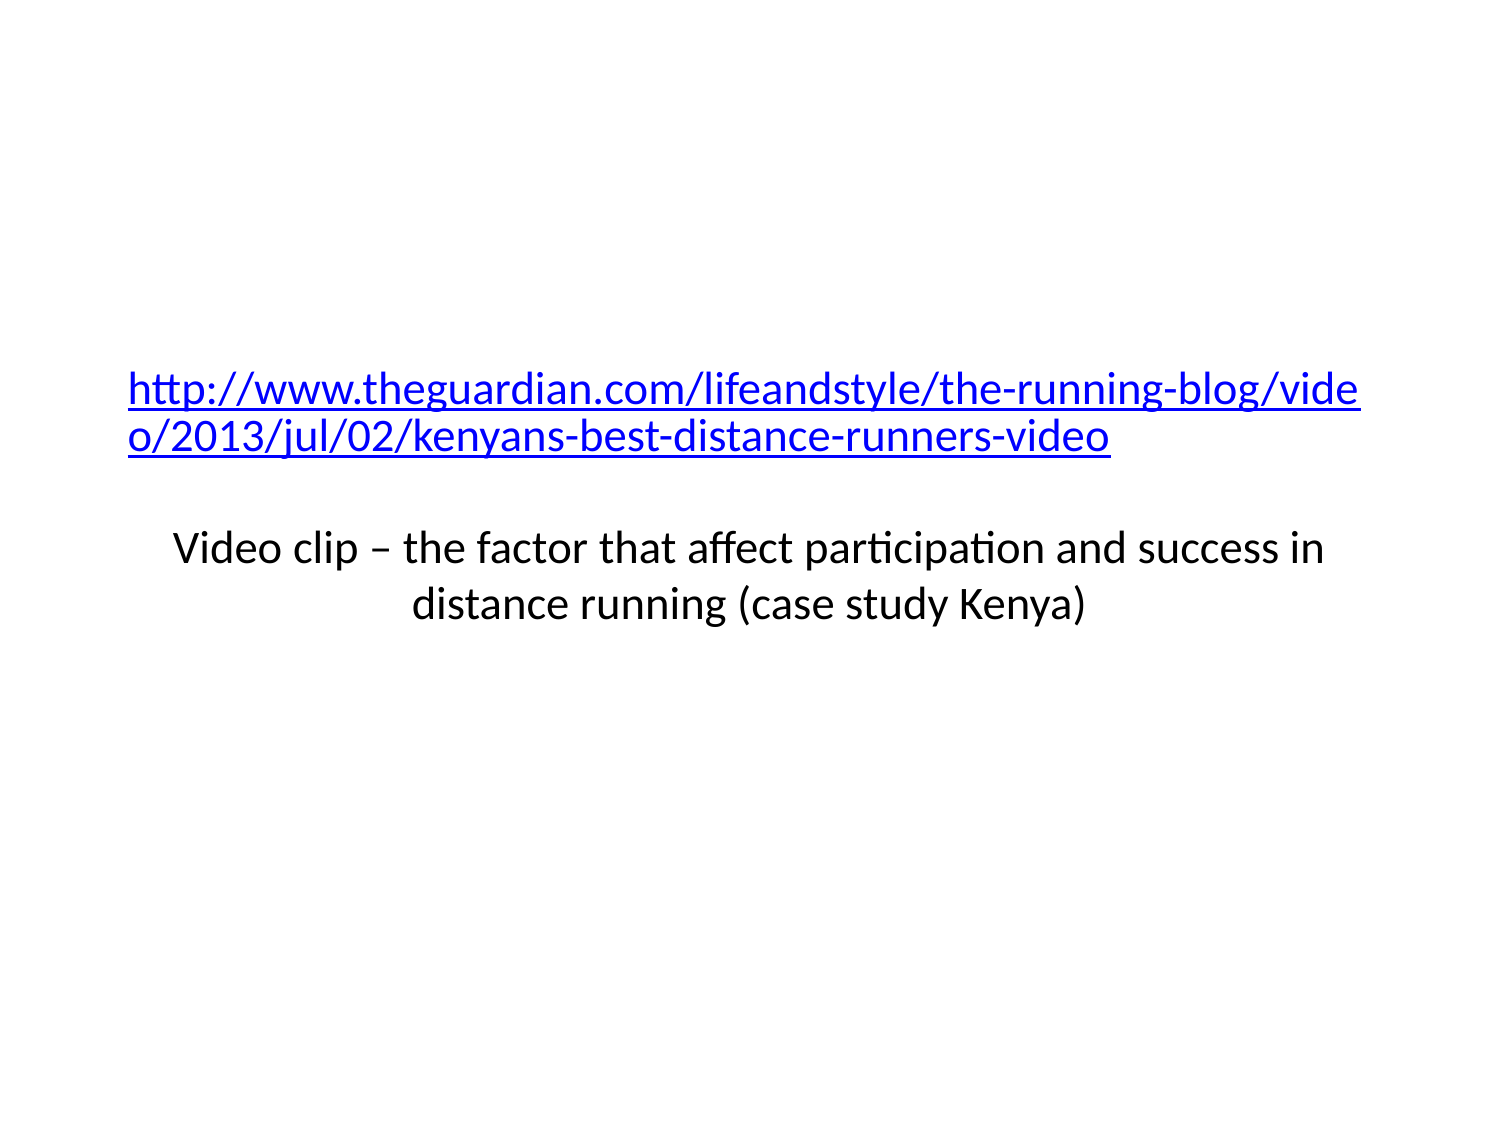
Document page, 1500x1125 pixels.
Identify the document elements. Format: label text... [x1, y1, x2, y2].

title http://www.theguardian.com/lifeandstyle/the-running-blog/video/2013/jul/02/kenyans-best-distance-runners-video Video clip – the factor that affect participation and success in distance running (case study Kenya) [112, 349, 1388, 591]
